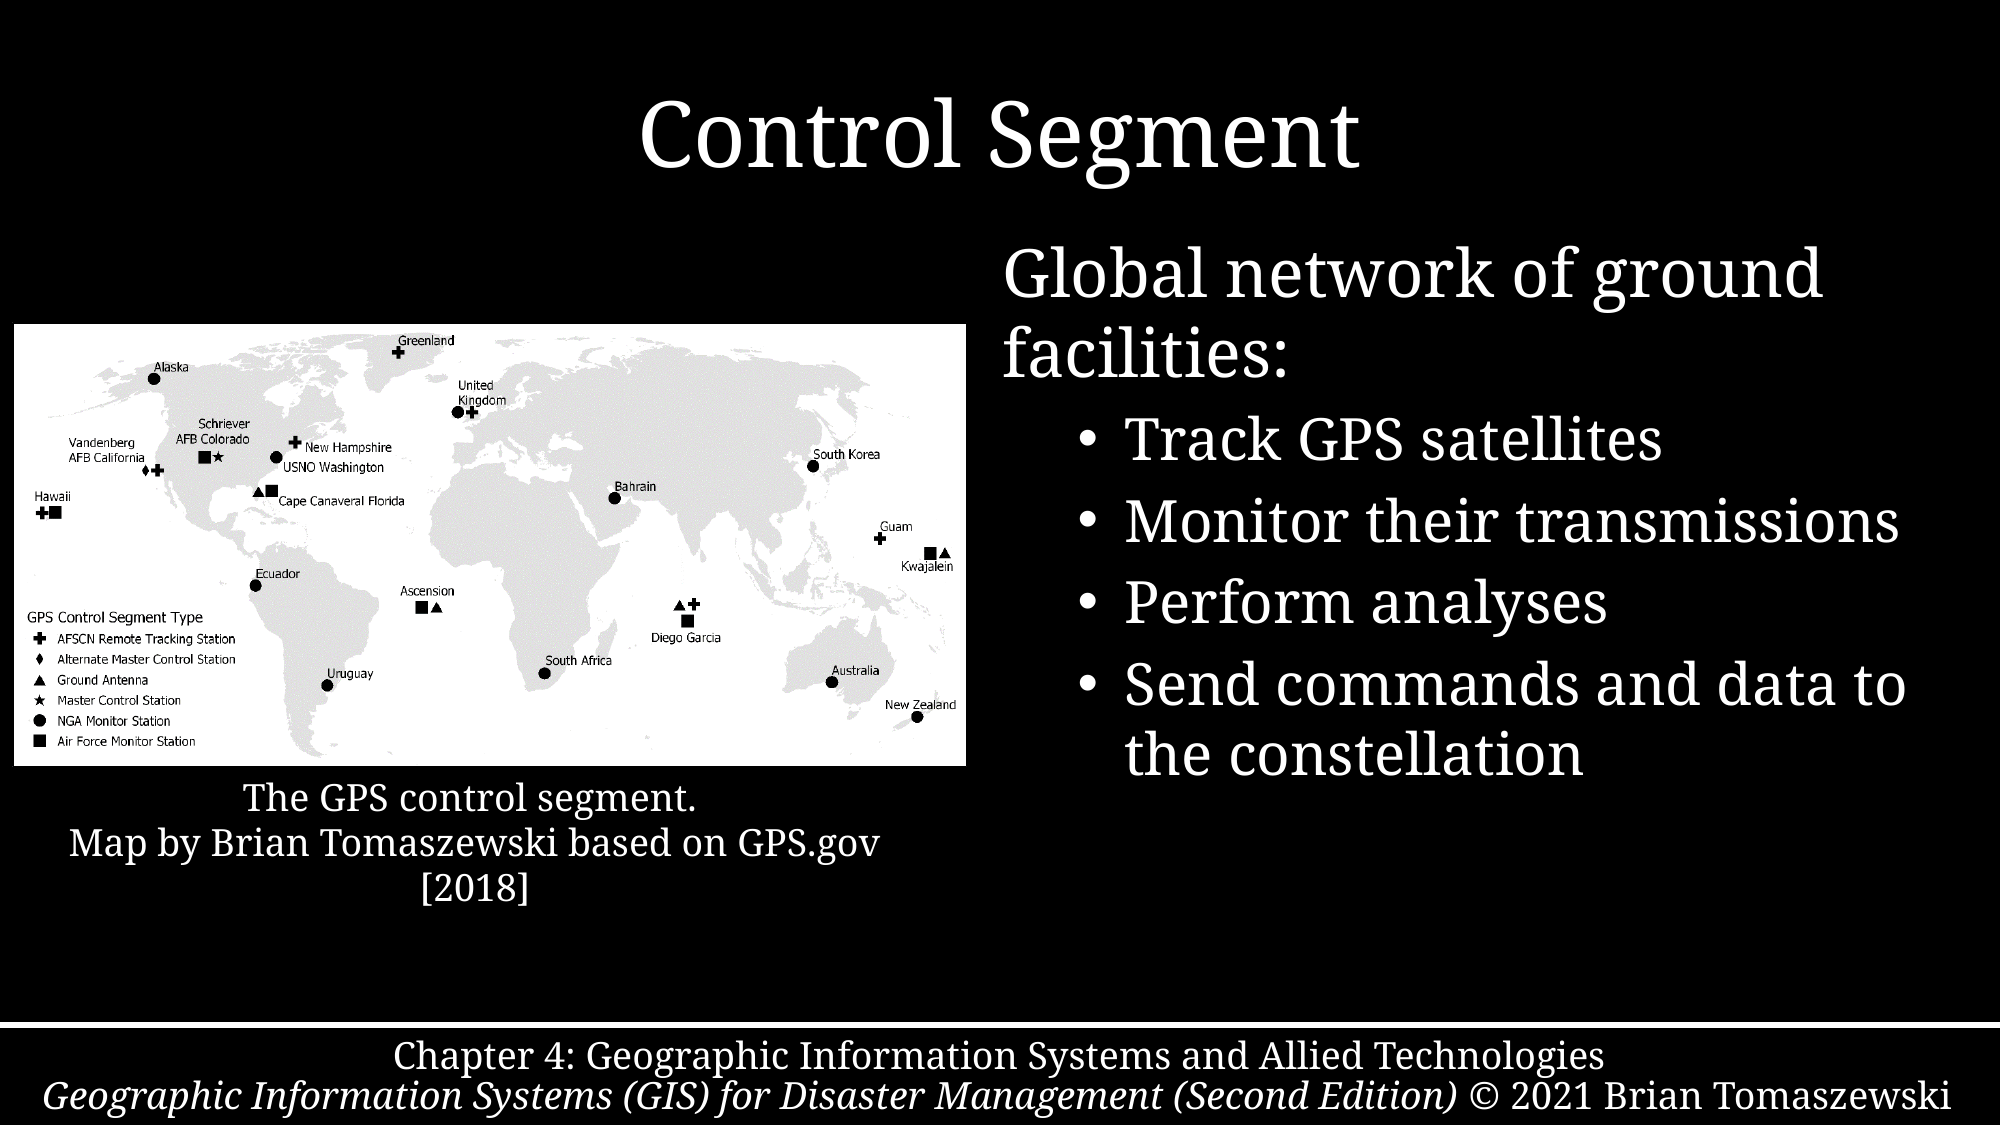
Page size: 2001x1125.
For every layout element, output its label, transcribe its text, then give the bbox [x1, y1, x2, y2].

title Control Segment [0, 37, 2000, 225]
list Global network of ground facilities: Track GPS satellites Monitor their transmissions Perform analyses Send commands and data to the constellation [987, 223, 1988, 966]
picture [12, 321, 967, 767]
text_box The GPS control segment. Map by Brian Tomaszewski based on GPS.gov [2018] [0, 766, 950, 917]
